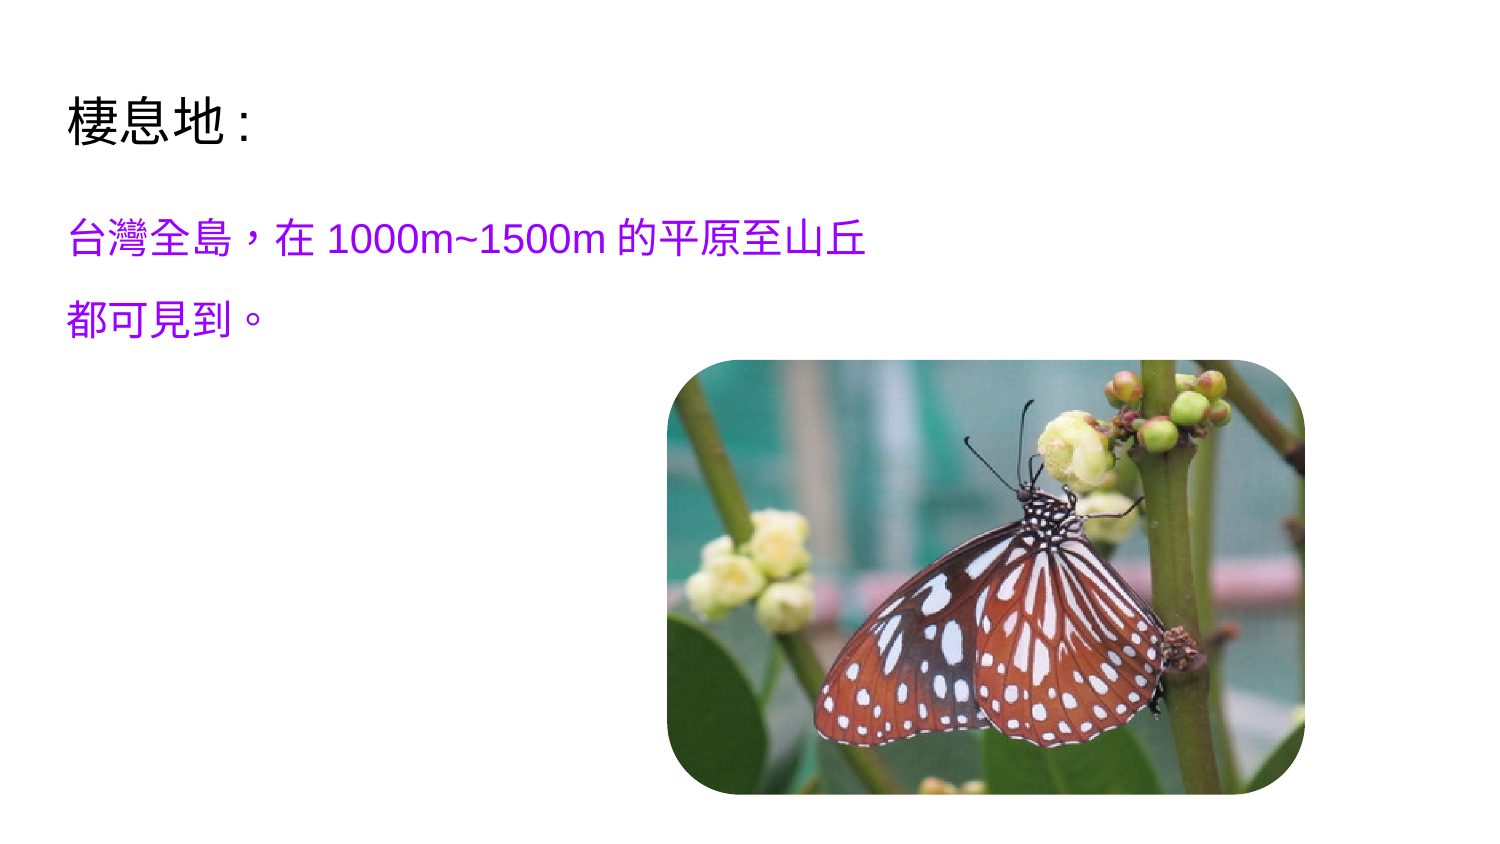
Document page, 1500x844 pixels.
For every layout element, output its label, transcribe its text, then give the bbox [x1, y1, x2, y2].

title 棲息地: [51, 72, 1449, 167]
list 台灣全島，在1000m~1500m的平原至山丘 都可見到。 [51, 189, 1449, 750]
picture [666, 359, 1306, 795]
